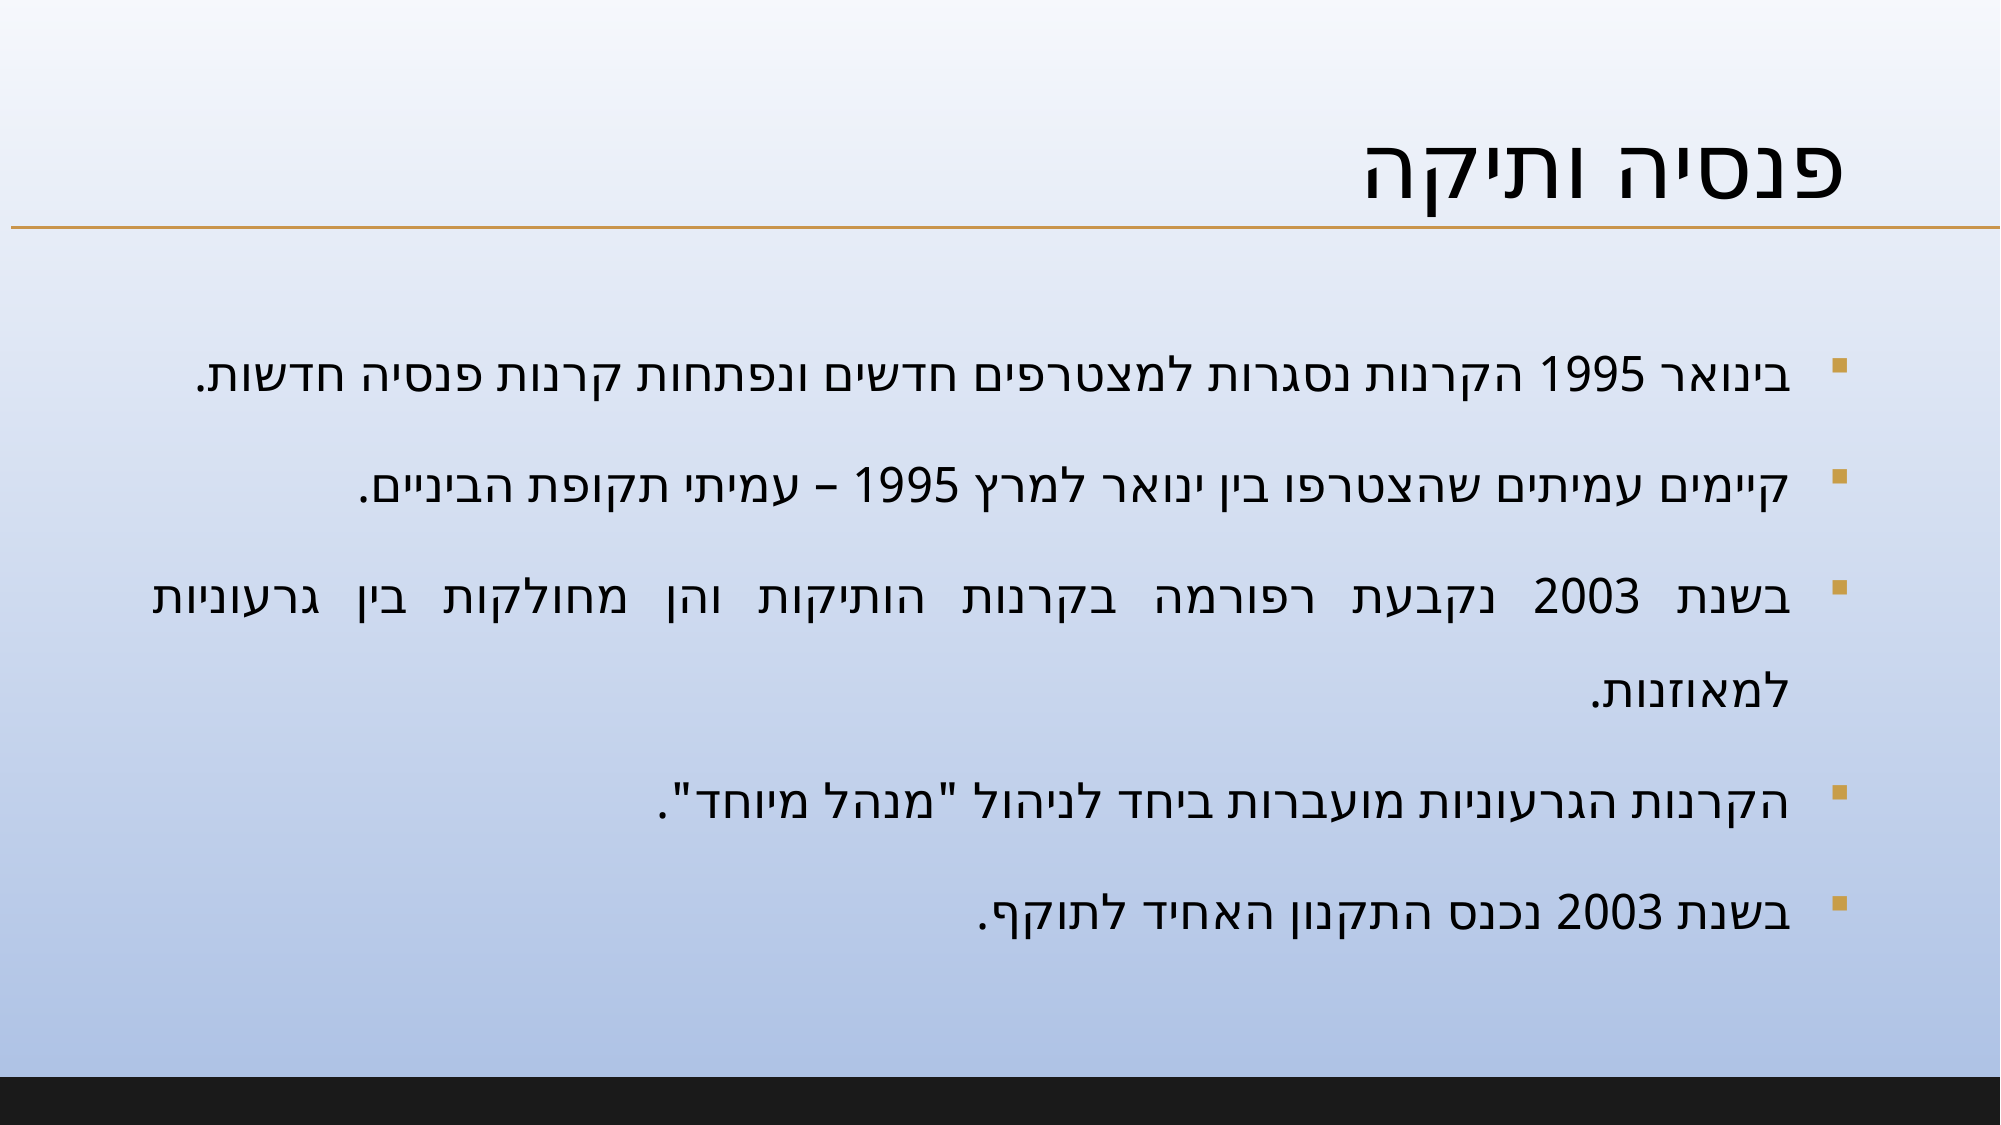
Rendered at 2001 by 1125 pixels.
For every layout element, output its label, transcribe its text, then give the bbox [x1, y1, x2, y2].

list בינואר 1995 הקרנות נסגרות למצטרפים חדשים ונפתחות קרנות פנסיה חדשות. קיימים עמיתים שהצטרפו בין ינואר למרץ 1995 – עמיתי תקופת הביניים. בשנת 2003 נקבעת רפורמה בקרנות הותיקות והן מחולקות בין גרעוניות למאוזנות. הקרנות הגרעוניות מועברות ביחד לניהול "מנהל מיוחד". בשנת 2003 נכנס התקנון האחיד לתוקף. [137, 299, 1863, 1014]
title פנסיה ותיקה [137, 59, 1863, 278]
